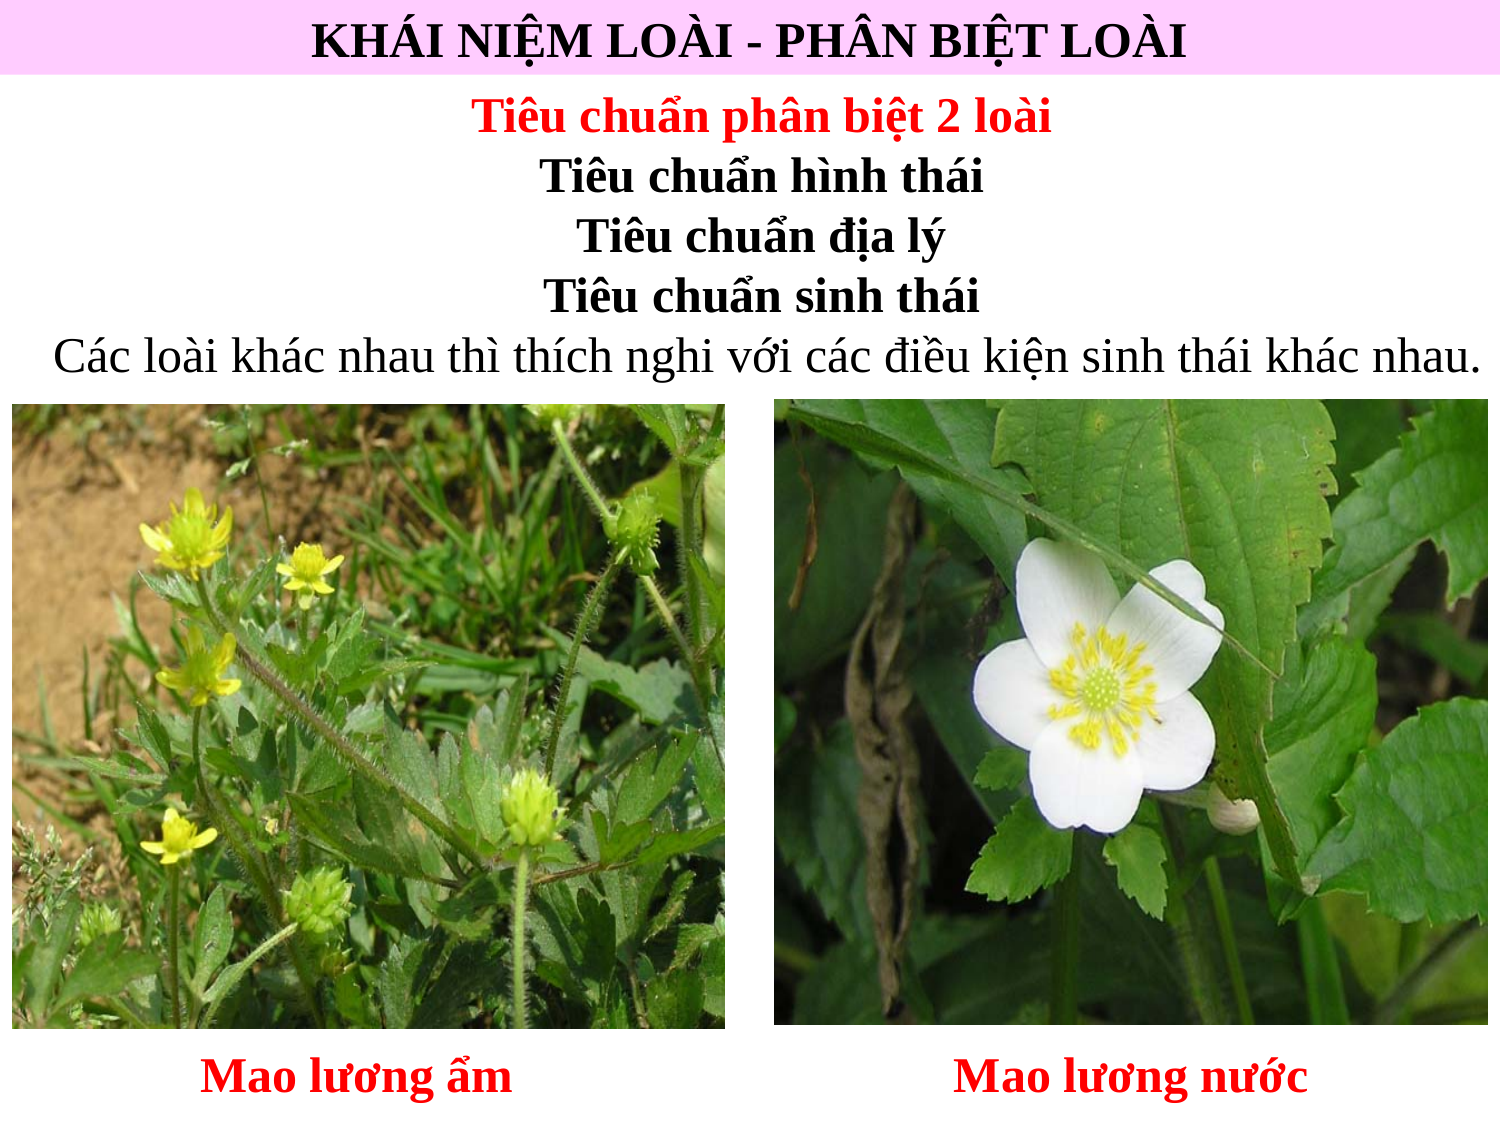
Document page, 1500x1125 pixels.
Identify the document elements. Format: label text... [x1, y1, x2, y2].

text_box Mao lương ẩm [25, 1034, 689, 1110]
text_box KHÁI NIỆM LOÀI - PHÂN BIỆT LOÀI [0, 0, 1500, 75]
text_box Mao lương nước [799, 1034, 1463, 1110]
picture [774, 399, 1488, 1025]
text_box Tiêu chuẩn phân biệt 2 loài Tiêu chuẩn hình thái Tiêu chuẩn địa lý Tiêu chuẩn sinh thái Các loài khác nhau thì thích nghi với các điều kiện sinh thái khác nhau. [24, 74, 1500, 390]
picture [12, 404, 725, 1029]
